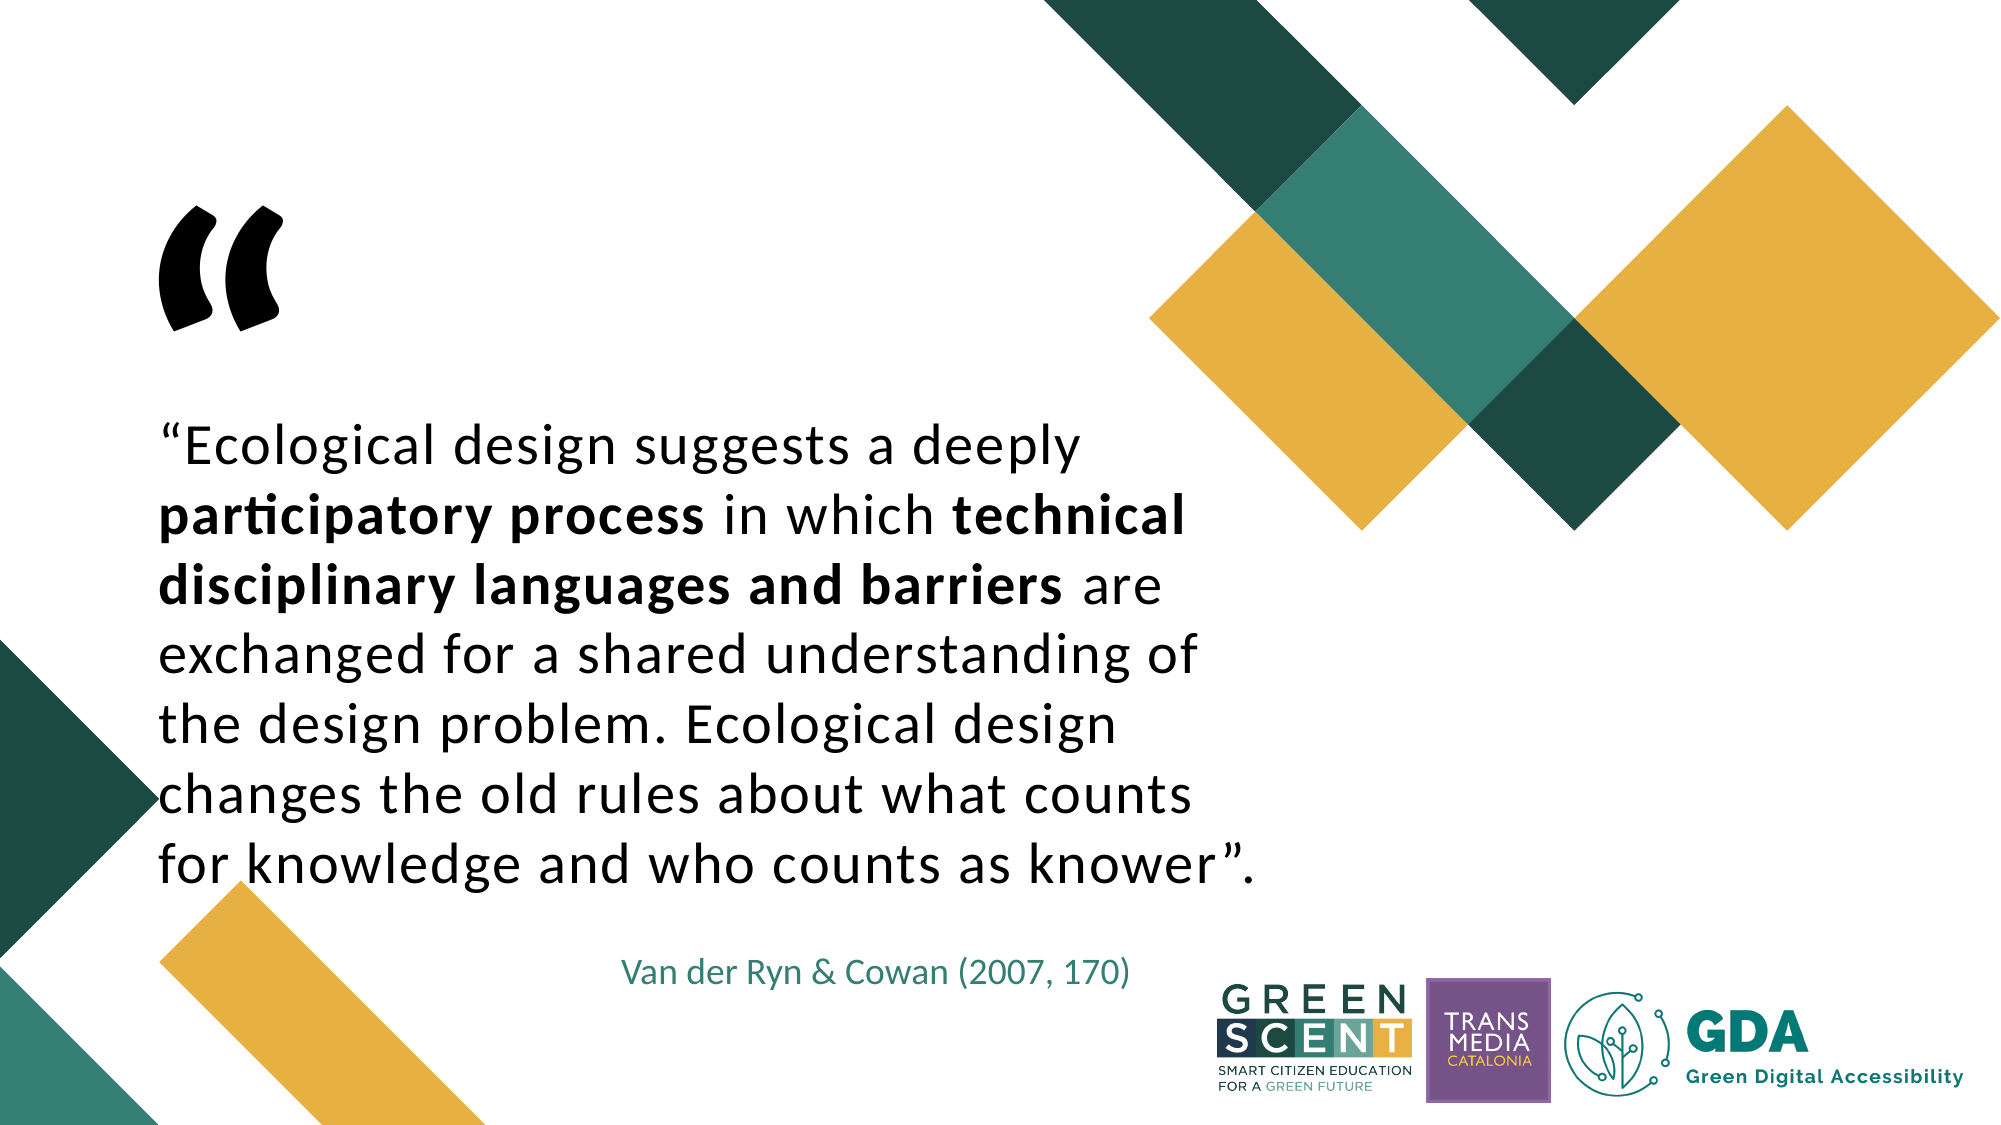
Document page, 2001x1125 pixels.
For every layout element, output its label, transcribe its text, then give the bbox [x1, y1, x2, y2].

title “Ecological design suggests a deeply participatory process in which technical disciplinary languages and barriers are exchanged for a shared understanding of the design problem. Ecological design changes the old rules about what counts for knowledge and who counts as knower”. [158, 406, 1267, 946]
picture [1135, 937, 2000, 1125]
text_box Van der Ryn & Cowan (2007, 170) [606, 940, 1147, 1000]
